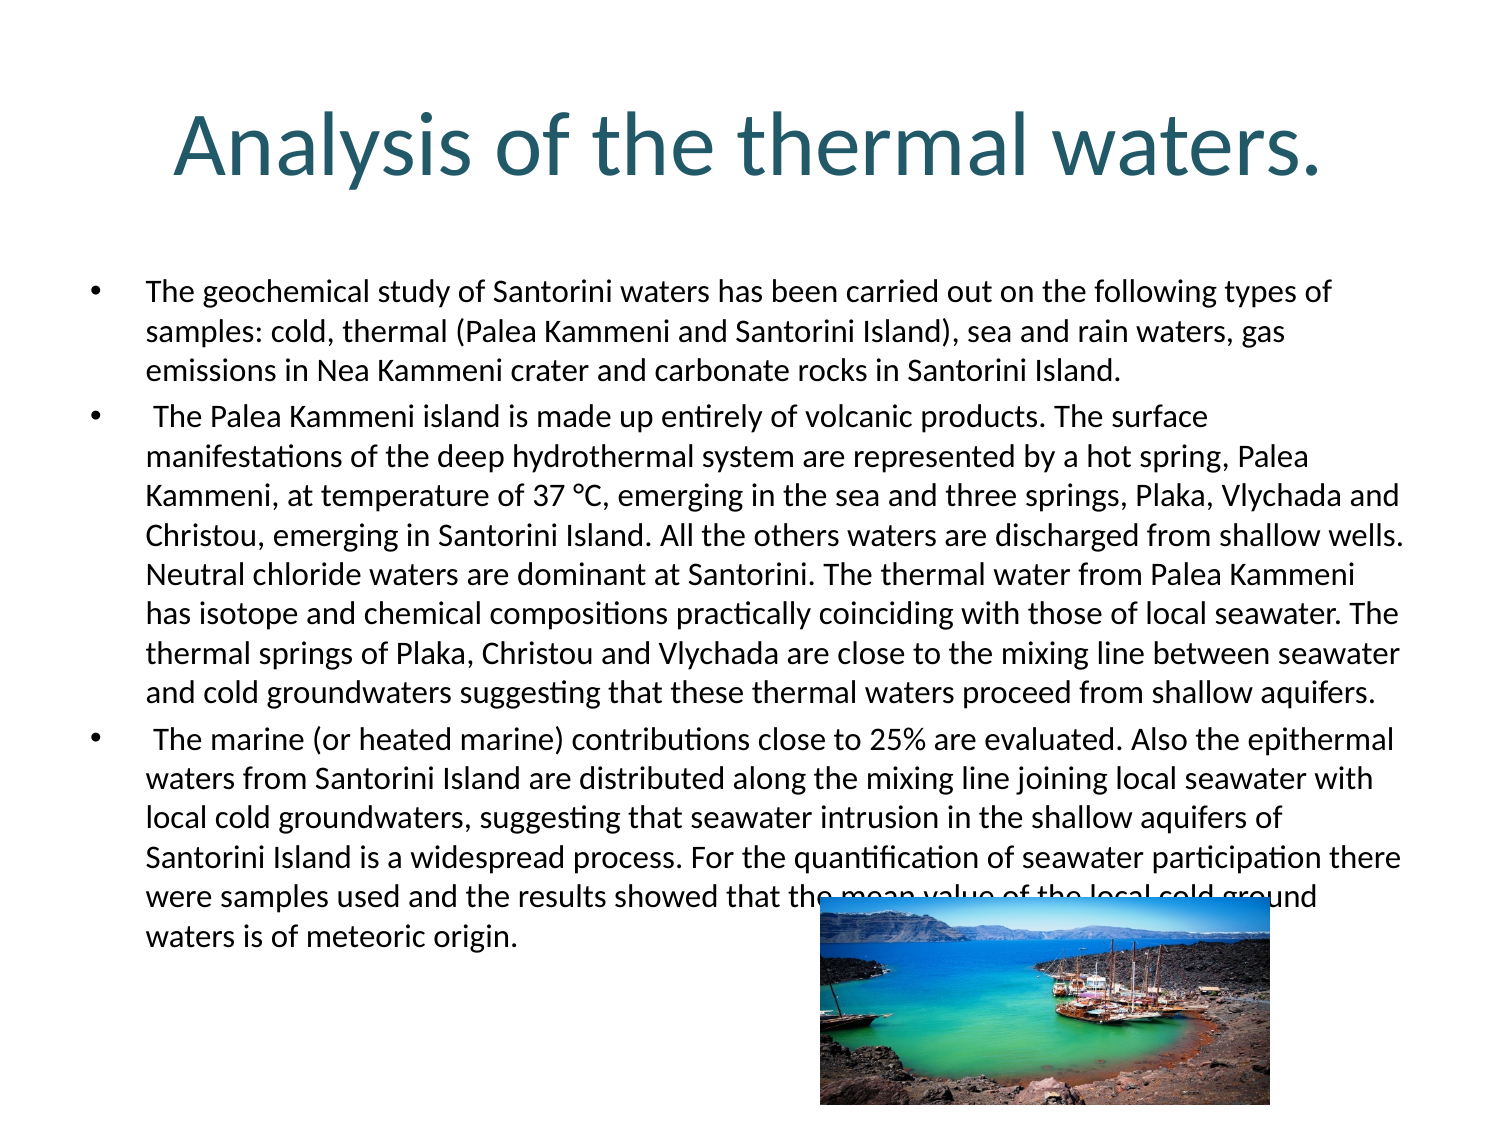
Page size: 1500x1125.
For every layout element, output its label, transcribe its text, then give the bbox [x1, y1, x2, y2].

list The geochemical study of Santorini waters has been carried out on the following types of samples: cold, thermal (Palea Kammeni and Santorini Island), sea and rain waters, gas emissions in Nea Kammeni crater and carbonate rocks in Santorini Island. The Palea Kammeni island is made up entirely of volcanic products. The surface manifestations of the deep hydrothermal system are represented by a hot spring, Palea Kammeni, at temperature of 37 °C, emerging in the sea and three springs, Plaka, Vlychada and Christou, emerging in Santorini Island. All the others waters are discharged from shallow wells. Neutral chloride waters are dominant at Santorini. The thermal water from Palea Kammeni has isotope and chemical compositions practically coinciding with those of local seawater. The thermal springs of Plaka, Christou and Vlychada are close to the mixing line between seawater and cold groundwaters suggesting that these thermal waters proceed from shallow aquifers. The marine (or heated marine) contributions close to 25% are evaluated. Also the epithermal waters from Santorini Island are distributed along the mixing line joining local seawater with local cold groundwaters, suggesting that seawater intrusion in the shallow aquifers of Santorini Island is a widespread process. For the quantification of seawater participation there were samples used and the results showed that the mean value of the local cold ground waters is of meteoric origin. [75, 262, 1425, 1005]
picture [820, 896, 1270, 1105]
title Analysis of the thermal waters. [75, 45, 1425, 233]
